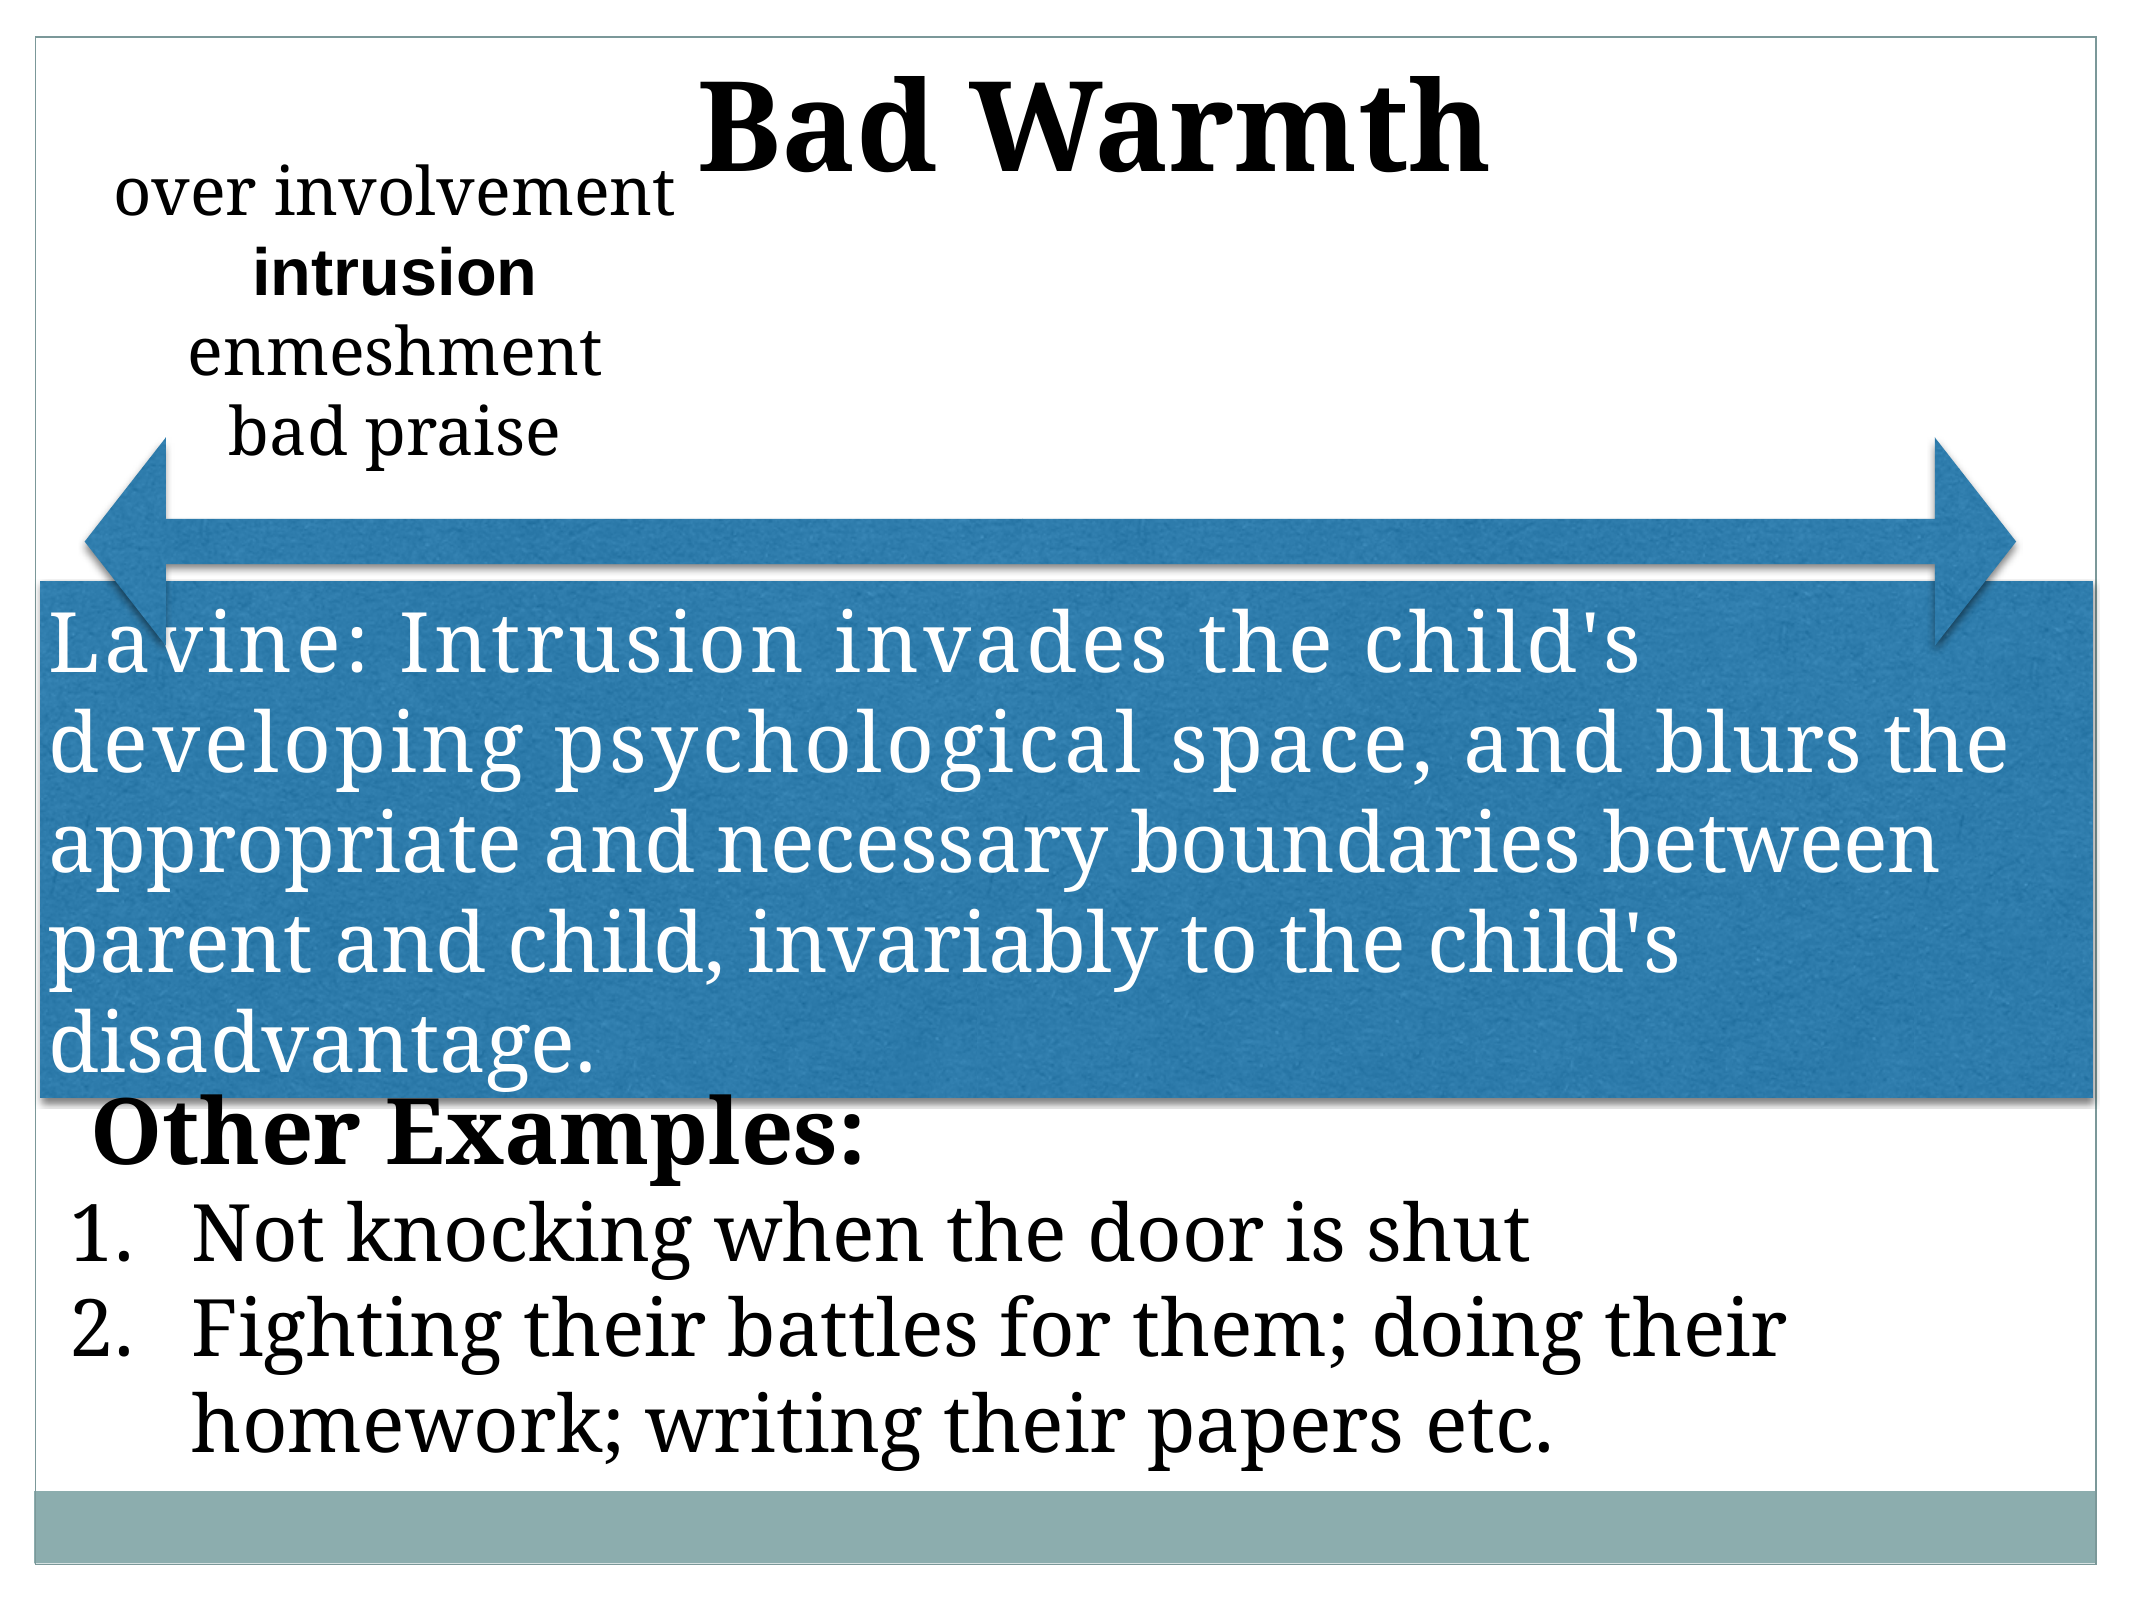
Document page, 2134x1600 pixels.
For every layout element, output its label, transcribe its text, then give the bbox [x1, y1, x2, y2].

text_box [84, 437, 2017, 646]
text_box Bad Warmth [688, 38, 1502, 205]
text_box over involvement intrusion enmeshment bad praise [104, 140, 686, 478]
text_box Other Examples: Not knocking when the door is shut Fighting their battles for them; doing their homework; writing their papers etc. [61, 1064, 2134, 1477]
text_box Lavine: Intrusion invades the child's developing psychological space, and blurs the appropriate and necessary boundaries between parent and child, invariably to the child's disadvantage. [40, 581, 2093, 1098]
